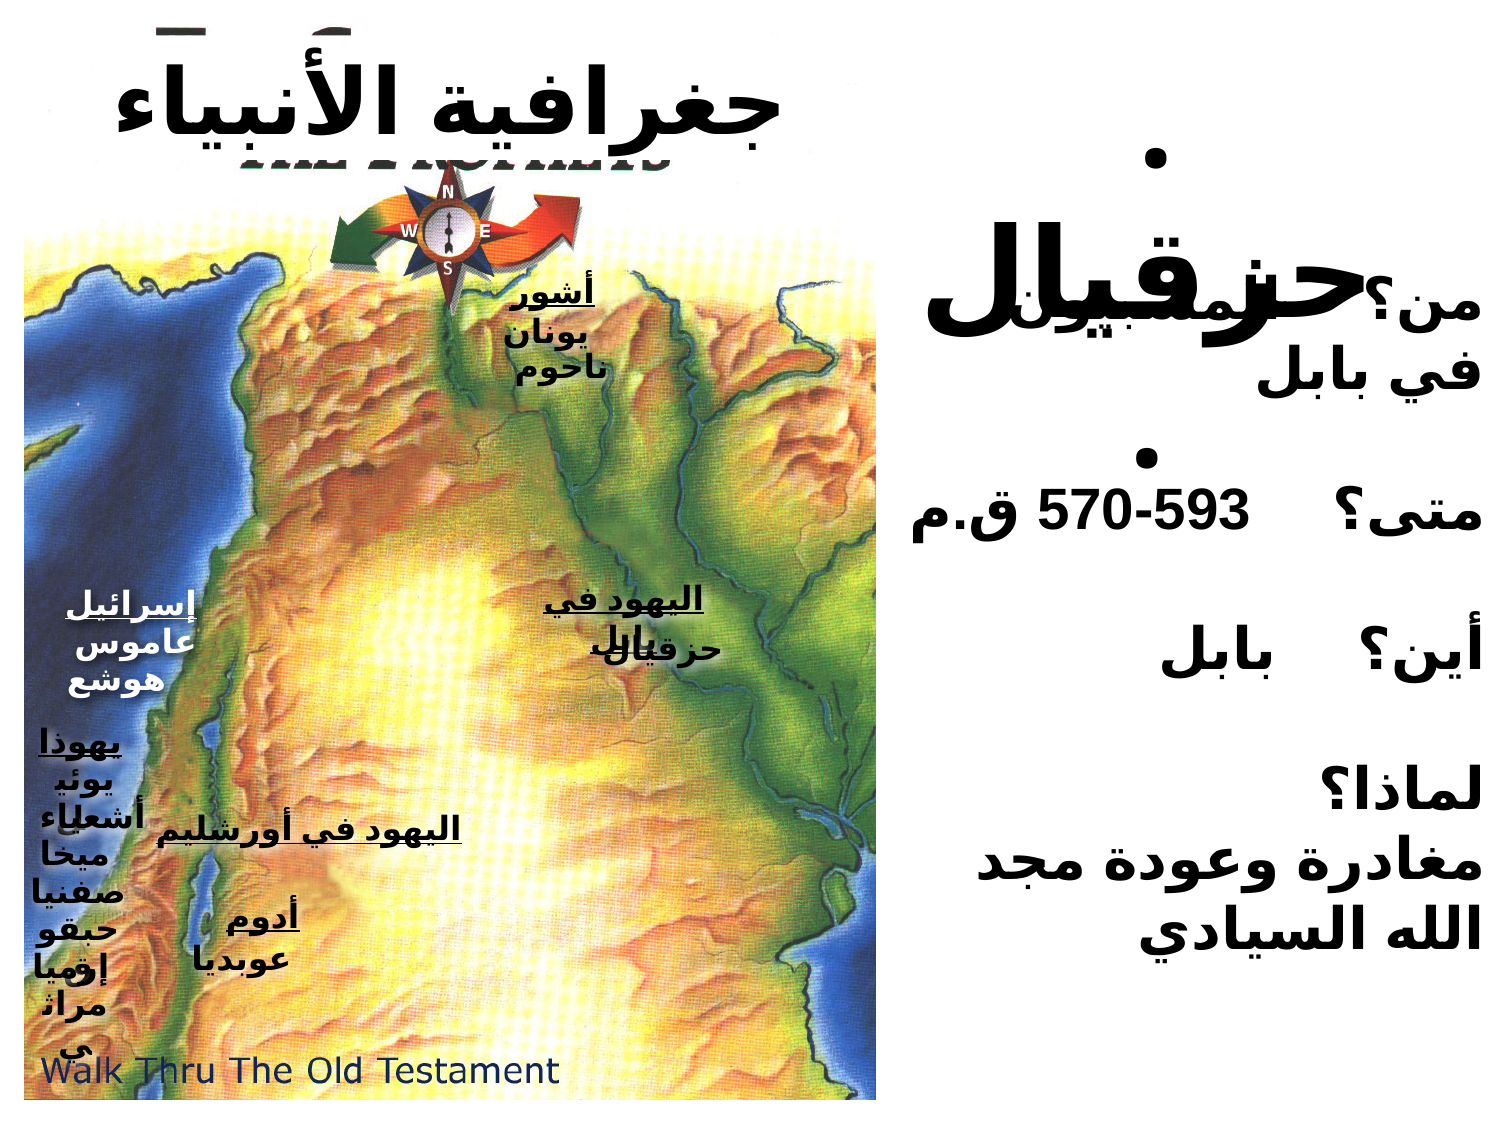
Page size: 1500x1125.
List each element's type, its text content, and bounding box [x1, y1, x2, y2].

text_box حبقوق [12, 899, 19, 937]
picture [24, 18, 876, 1101]
text_box صفنيا [12, 862, 19, 899]
text_box مراثي [12, 974, 19, 1070]
text_box إرميا [12, 937, 19, 974]
text_box . حزقيال . [879, 34, 1424, 500]
text_box من؟ المسبيون في بابل متى؟ 593-570 ق.م أين؟ بابل لماذا؟ مغادرة وعودة مجد الله السيادي [887, 254, 1500, 1109]
